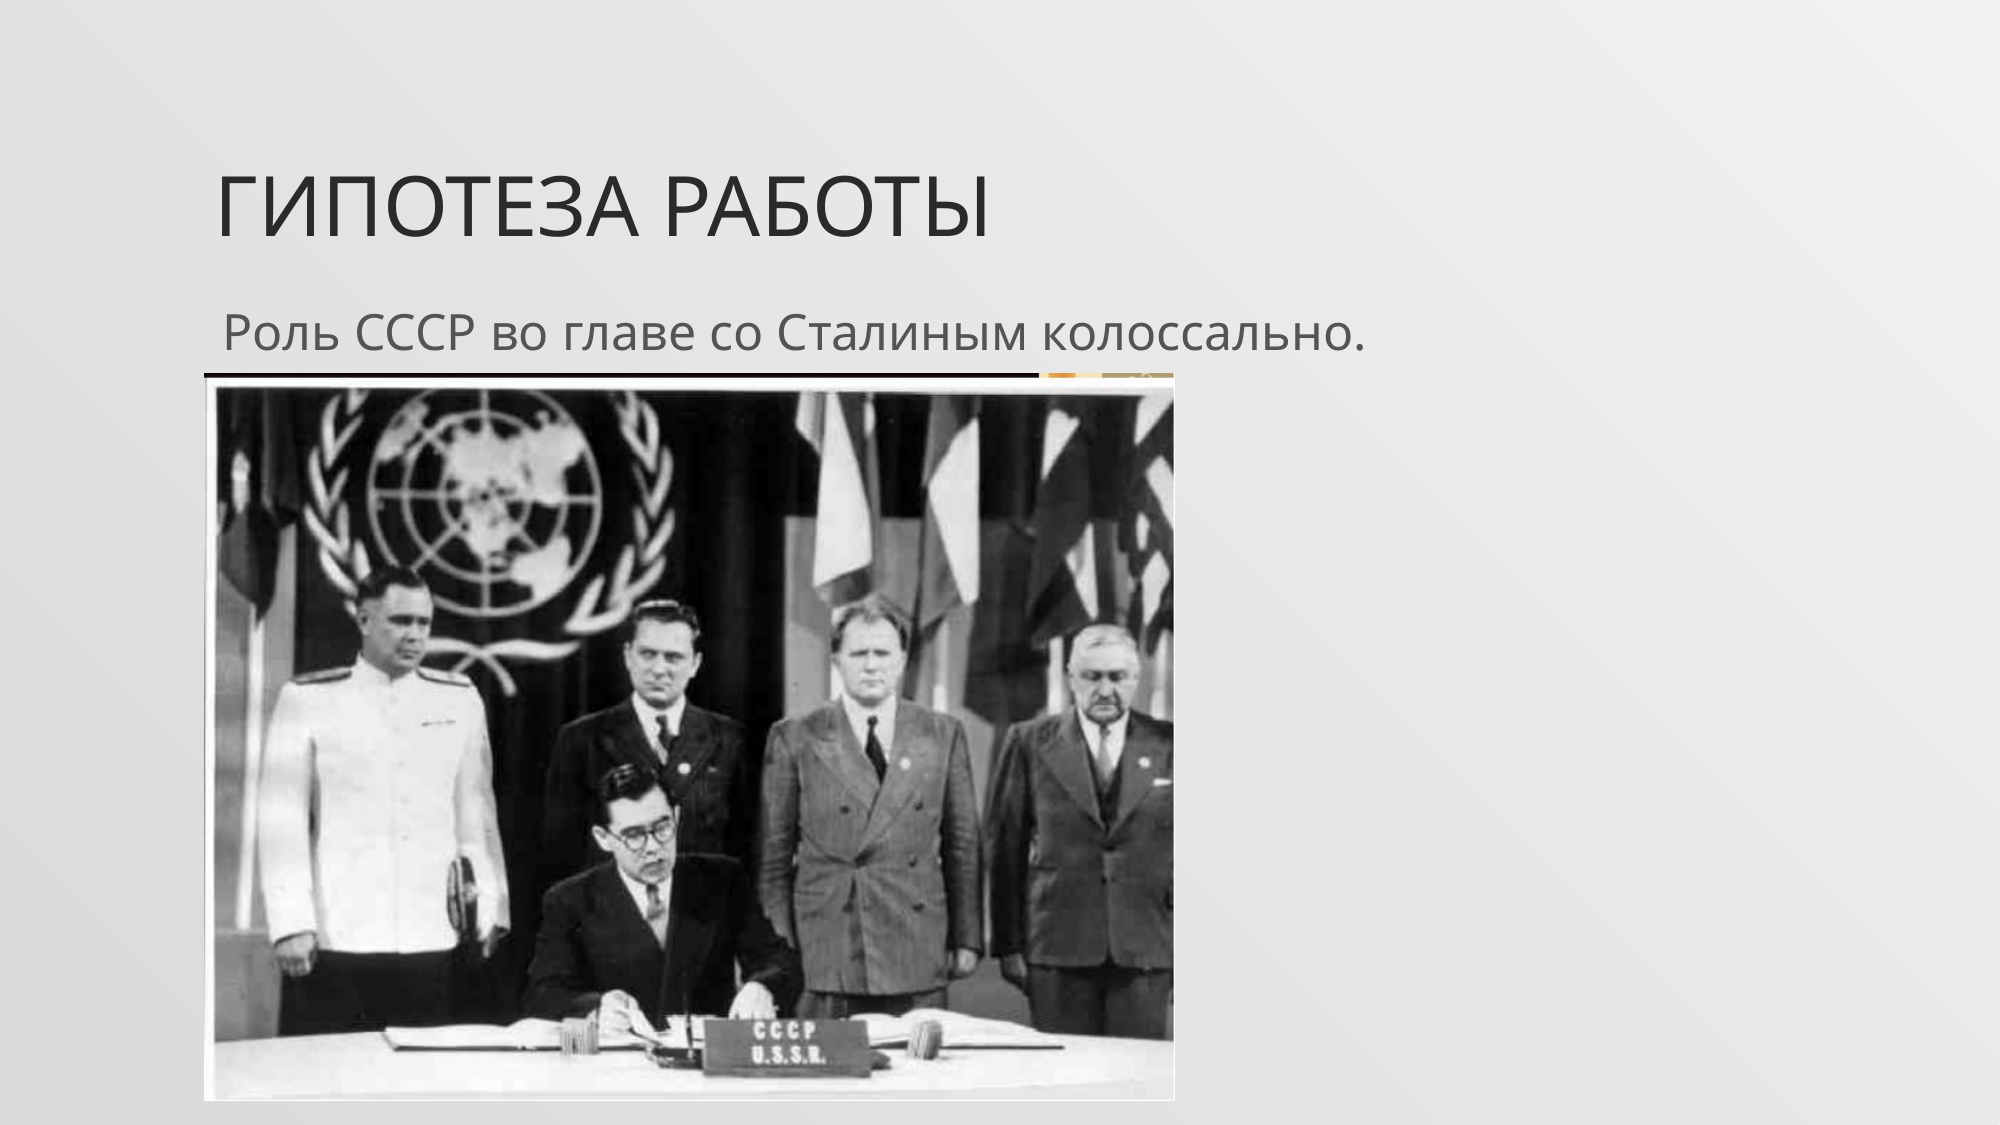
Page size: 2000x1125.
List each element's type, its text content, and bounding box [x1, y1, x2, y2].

list Роль СССР во главе со Сталиным колоссально. [199, 299, 1800, 1013]
title Гипотеза работы [199, 45, 1800, 263]
picture [204, 373, 1175, 1101]
